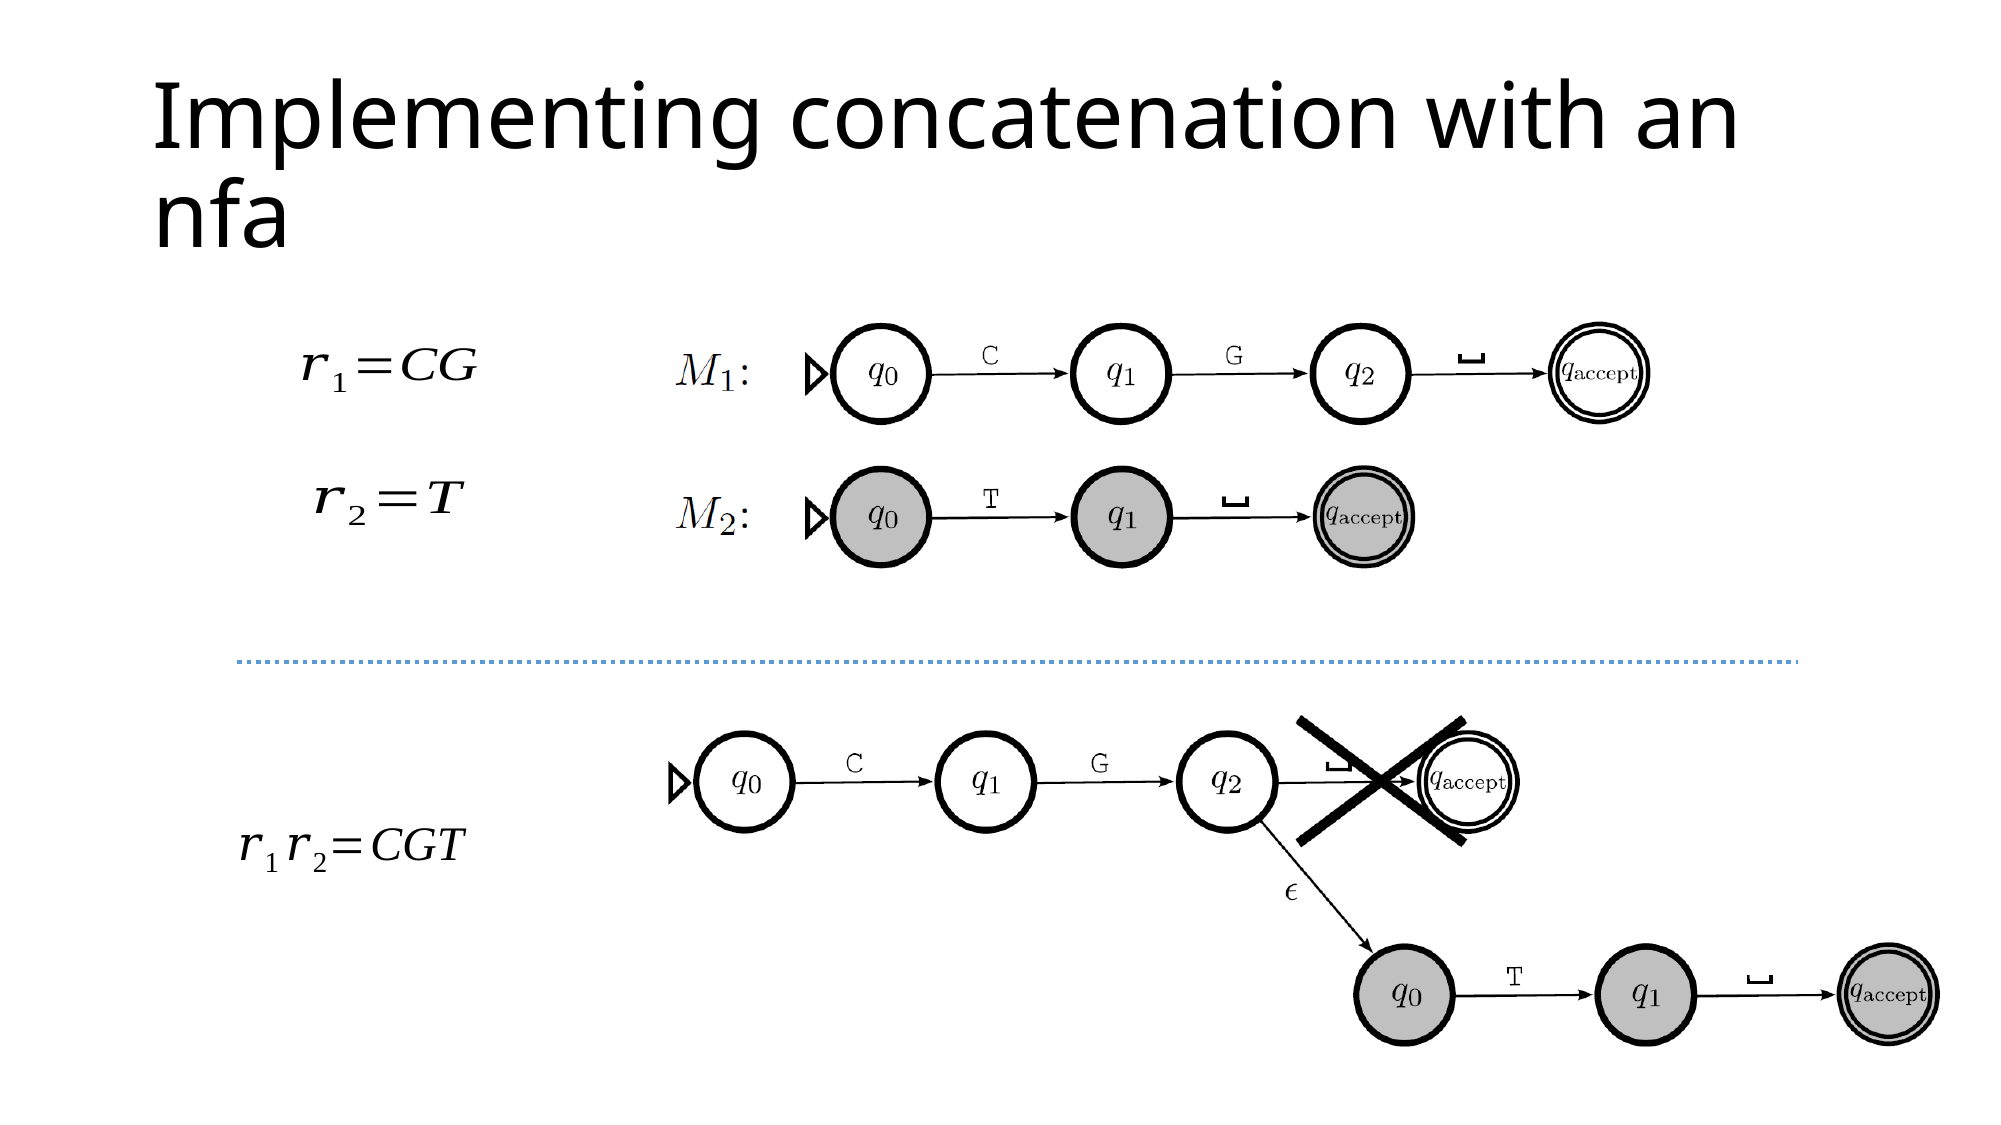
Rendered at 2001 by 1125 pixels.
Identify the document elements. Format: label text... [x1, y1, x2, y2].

picture [668, 312, 1661, 575]
title Implementing concatenation with an nfa [137, 59, 1863, 278]
picture [654, 704, 1946, 1054]
